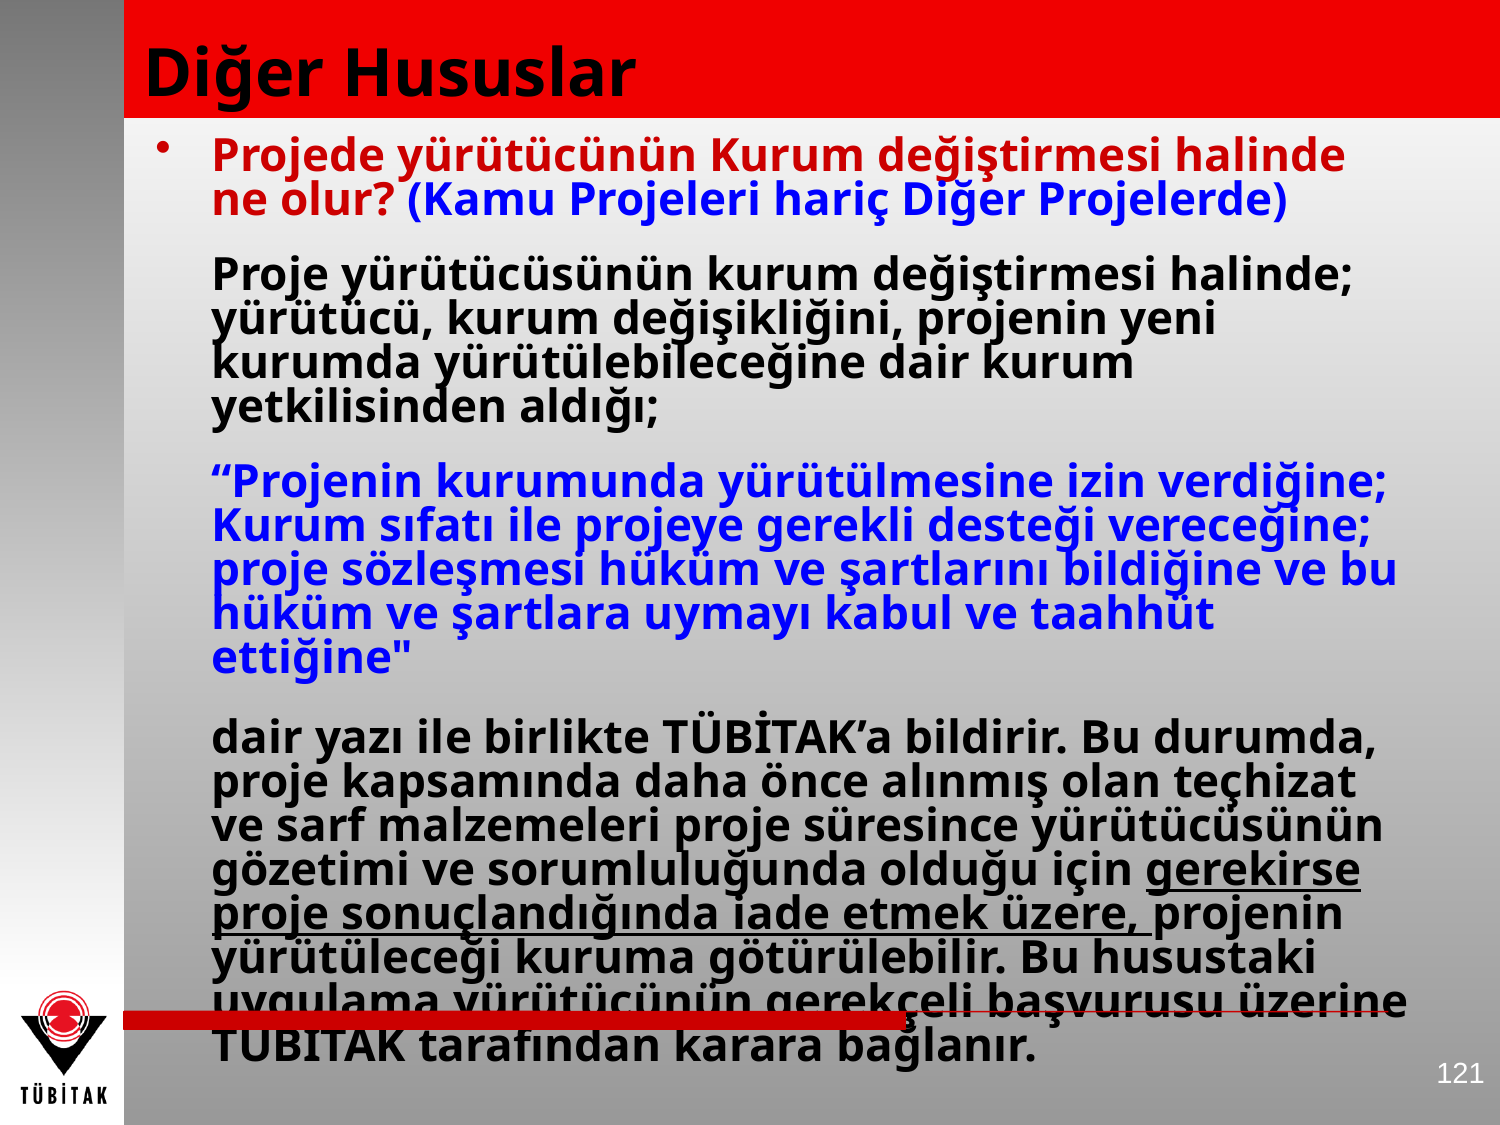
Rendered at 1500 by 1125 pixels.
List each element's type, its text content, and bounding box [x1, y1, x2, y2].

picture [16, 988, 111, 1104]
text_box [123, 1011, 1389, 1030]
slide_number 121 [1149, 1046, 1500, 1125]
text_box Diğer Hususlar [128, 0, 1426, 118]
list Projede yürütücünün Kurum değiştirmesi halinde ne olur? (Kamu Projeleri hariç Diğer Projelerde) Proje yürütücüsünün kurum değiştirmesi halinde; yürütücü, kurum değişikliğini, projenin yeni kurumda yürütülebileceğine dair kurum yetkilisinden aldığı; “Projenin kurumunda yürütülmesine izin verdiğine; Kurum sıfatı ile projeye gerekli desteği vereceğine; proje sözleşmesi hüküm ve şartlarını bildiğine ve bu hüküm ve şartlara uymayı kabul ve taahhüt ettiğine" dair yazı ile birlikte TÜBİTAK’a bildirir. Bu durumda, proje kapsamında daha önce alınmış olan teçhizat ve sarf malzemeleri proje süresince yürütücüsünün gözetimi ve sorumluluğunda olduğu için gerekirse proje sonuçlandığında iade etmek üzere, projenin yürütüleceği kuruma götürülebilir. Bu husustaki uygulama yürütücünün gerekçeli başvurusu üzerine TÜBİTAK tarafından karara bağlanır. [140, 128, 1426, 962]
